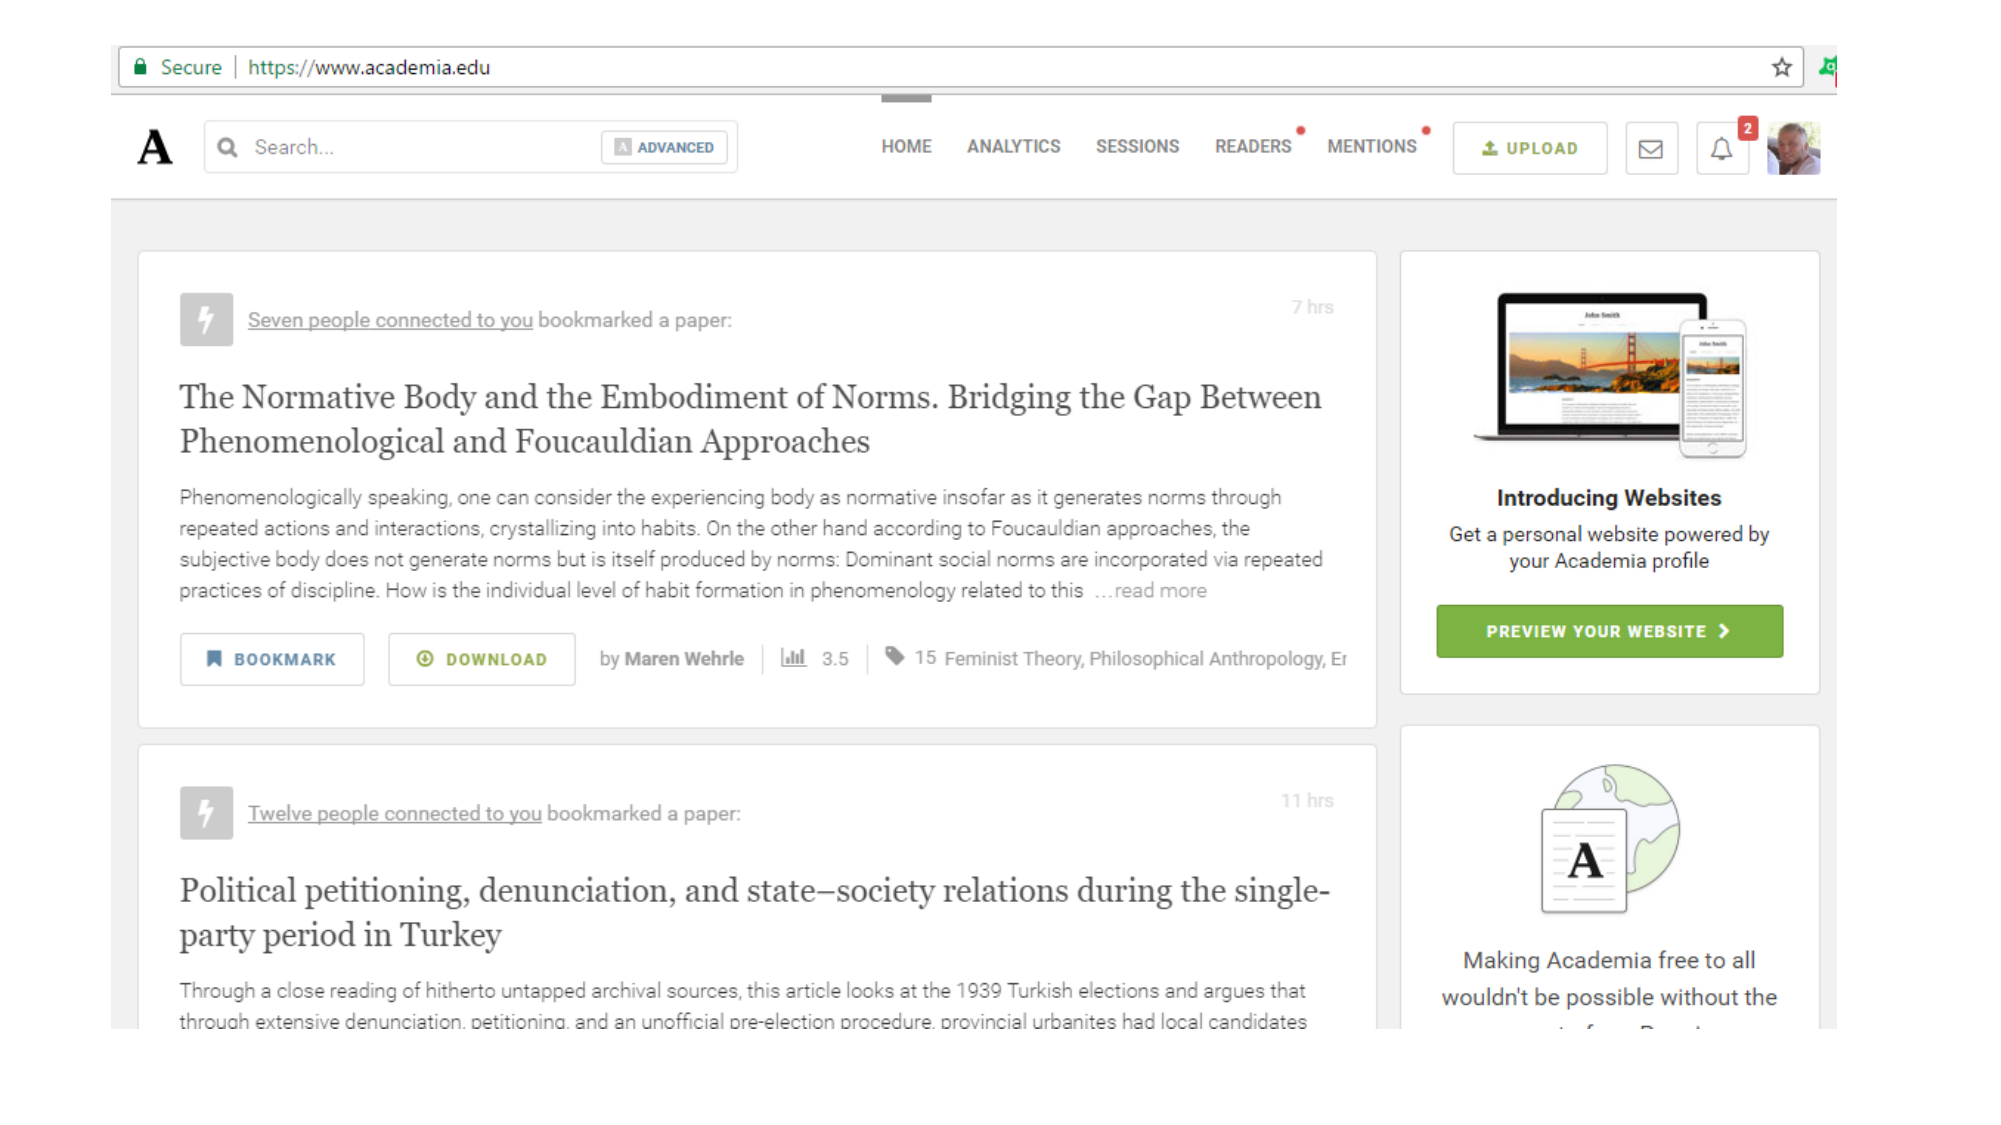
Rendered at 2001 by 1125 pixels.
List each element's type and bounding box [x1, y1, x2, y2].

list [111, 45, 1837, 1029]
